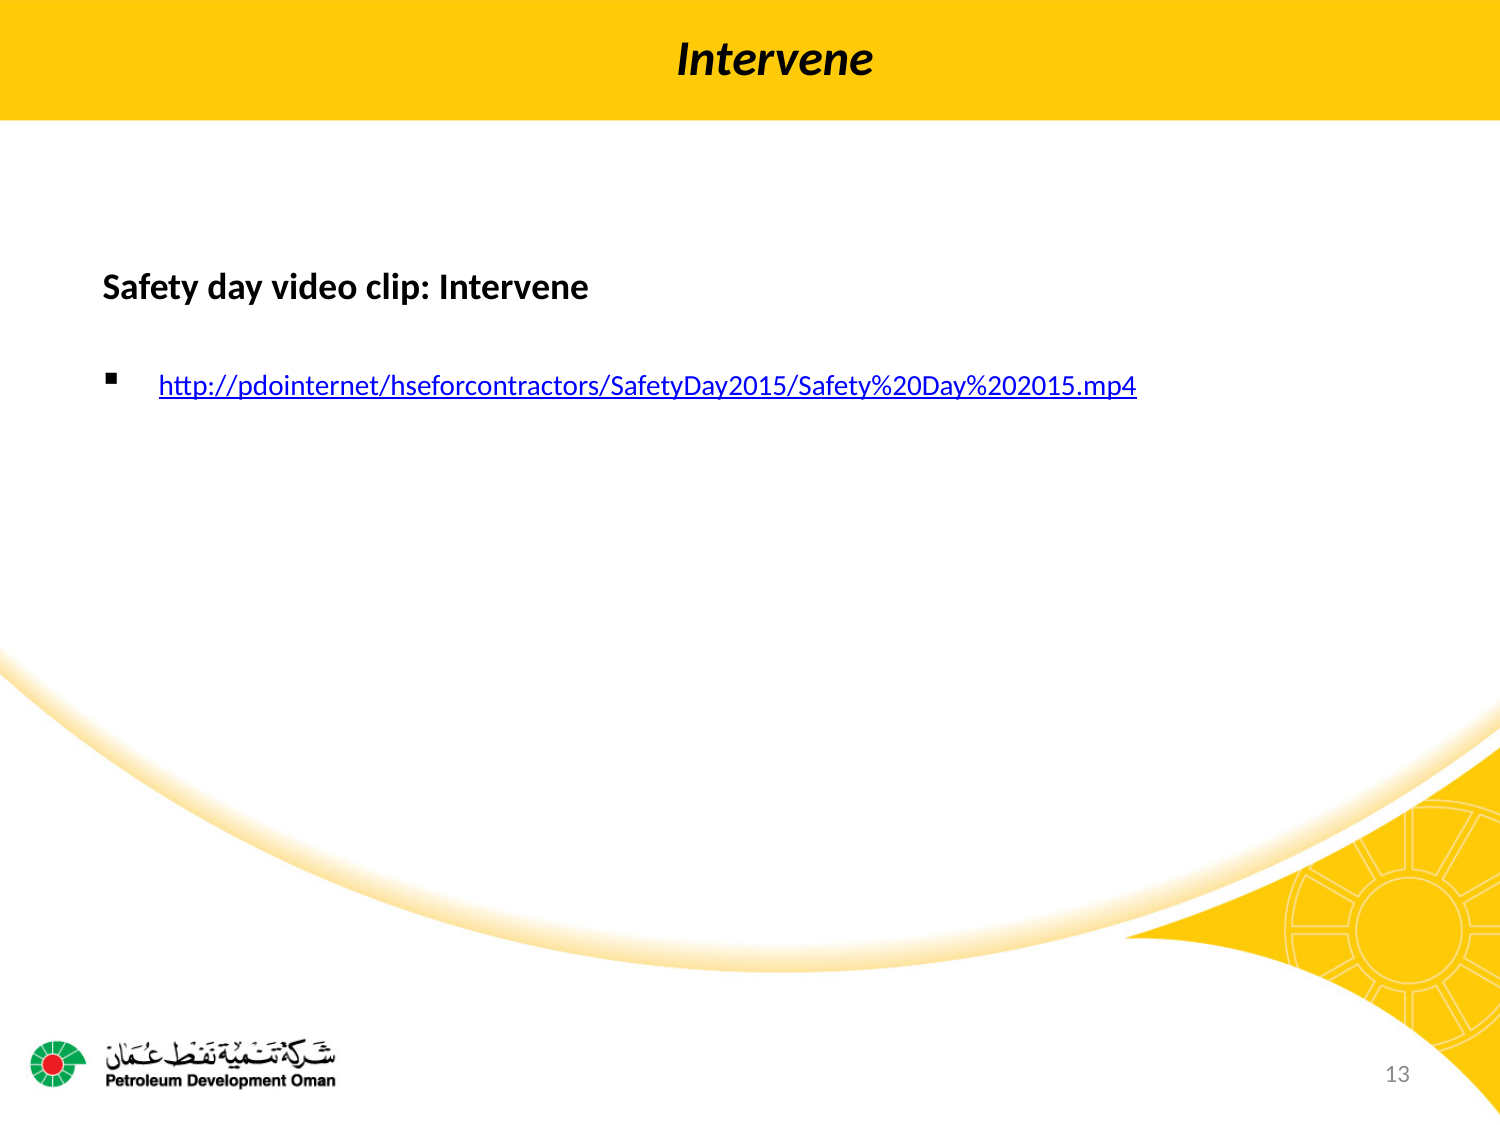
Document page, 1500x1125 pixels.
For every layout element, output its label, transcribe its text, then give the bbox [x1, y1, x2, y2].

list Safety day video clip: Intervene http://pdointernet/hseforcontractors/SafetyDay2015/Safety%20Day%202015.mp4 [87, 149, 1500, 1019]
picture [0, 0, 1500, 1125]
slide_number 13 [1074, 1042, 1425, 1103]
text_box Intervene [49, 24, 1500, 94]
